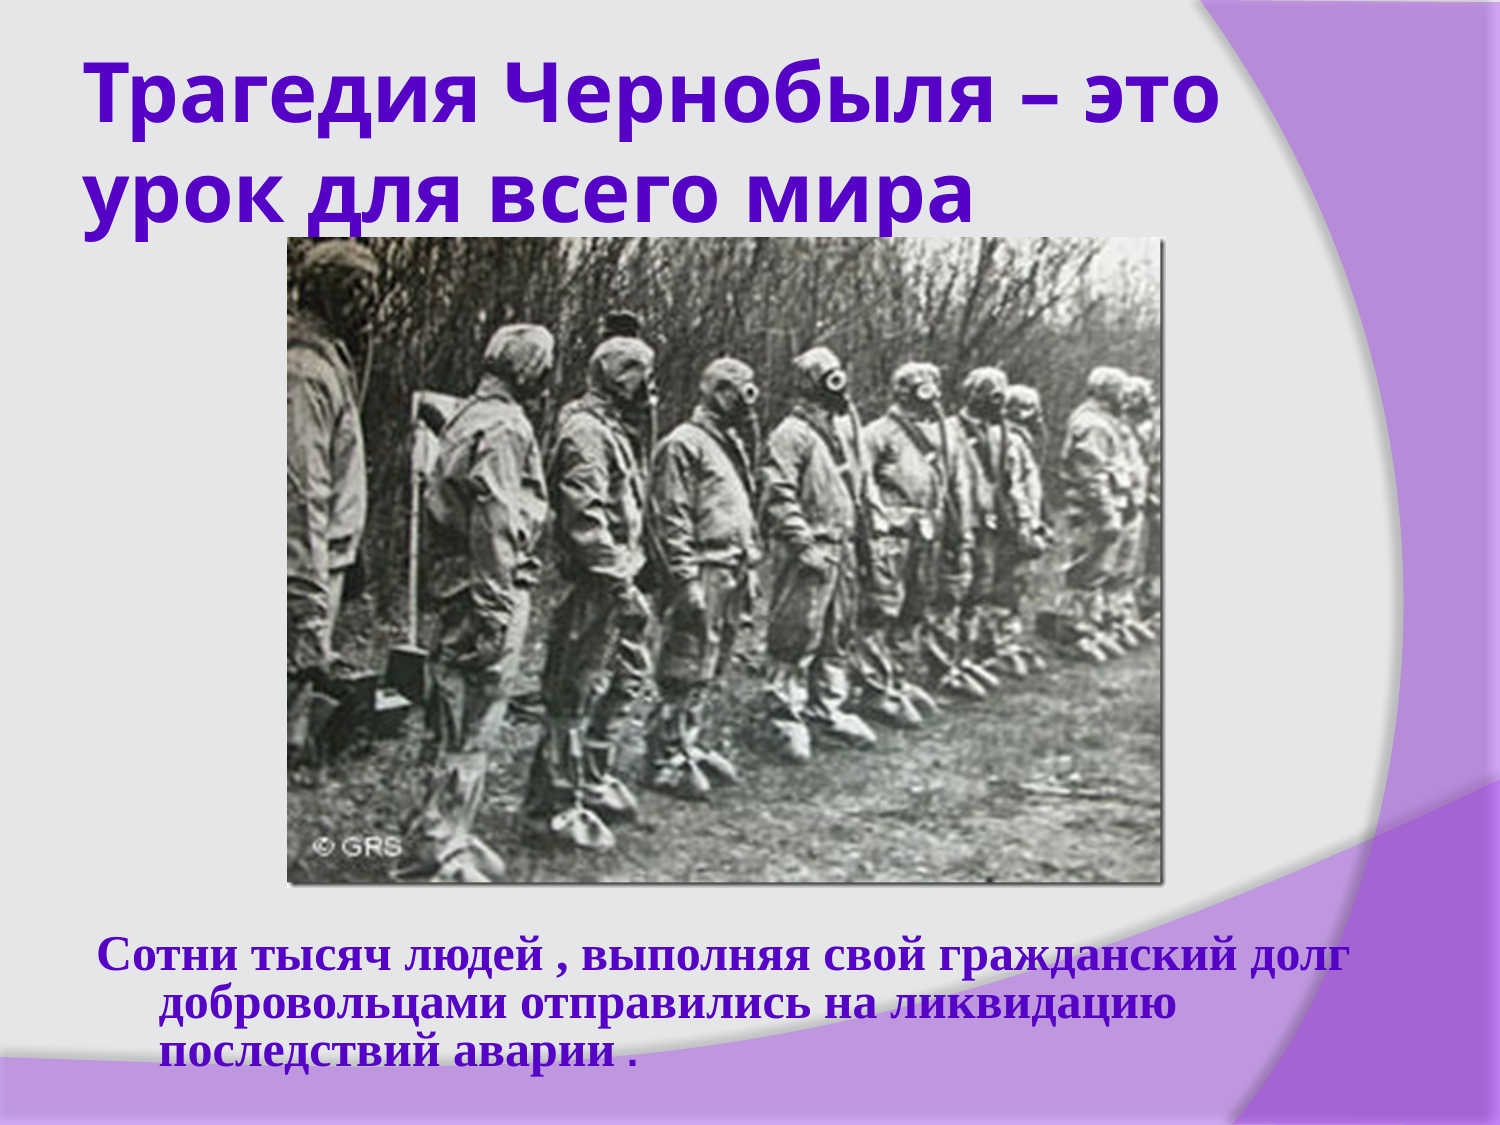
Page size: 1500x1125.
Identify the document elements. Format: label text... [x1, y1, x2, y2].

picture [287, 237, 1166, 889]
title Трагедия Чернобыля – это урок для всего мира [74, 44, 1301, 233]
list Сотни тысяч людей , выполняя свой гражданский долг добровольцами отправились на ликвидацию последствий аварии . [74, 924, 1426, 1051]
